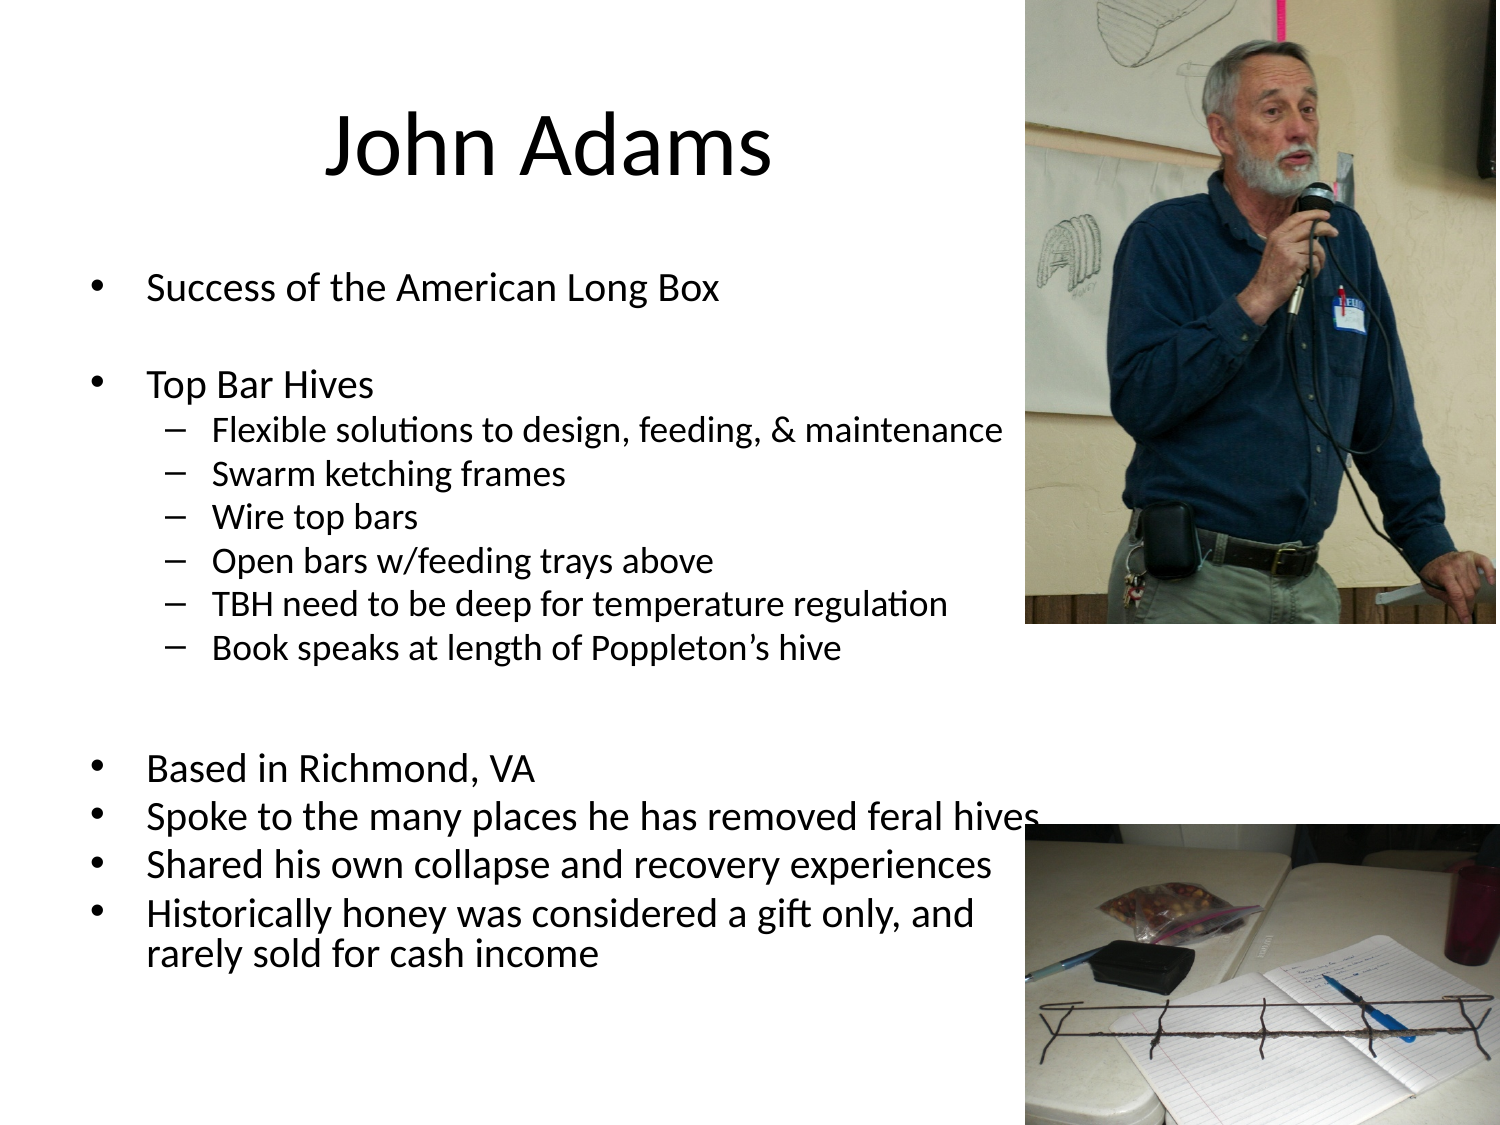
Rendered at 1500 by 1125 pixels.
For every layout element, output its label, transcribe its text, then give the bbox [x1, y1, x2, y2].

title John Adams [74, 44, 1019, 233]
list Success of the American Long Box Top Bar Hives Flexible solutions to design, feeding, & maintenance Swarm ketching frames Wire top bars Open bars w/feeding trays above TBH need to be deep for temperature regulation Book speaks at length of Poppleton’s hive Based in Richmond, VA Spoke to the many places he has removed feral hives Shared his own collapse and recovery experiences Historically honey was considered a gift only, and rarely sold for cash income [74, 262, 1426, 1088]
picture [1024, 824, 1500, 1125]
picture [1024, 0, 1496, 624]
